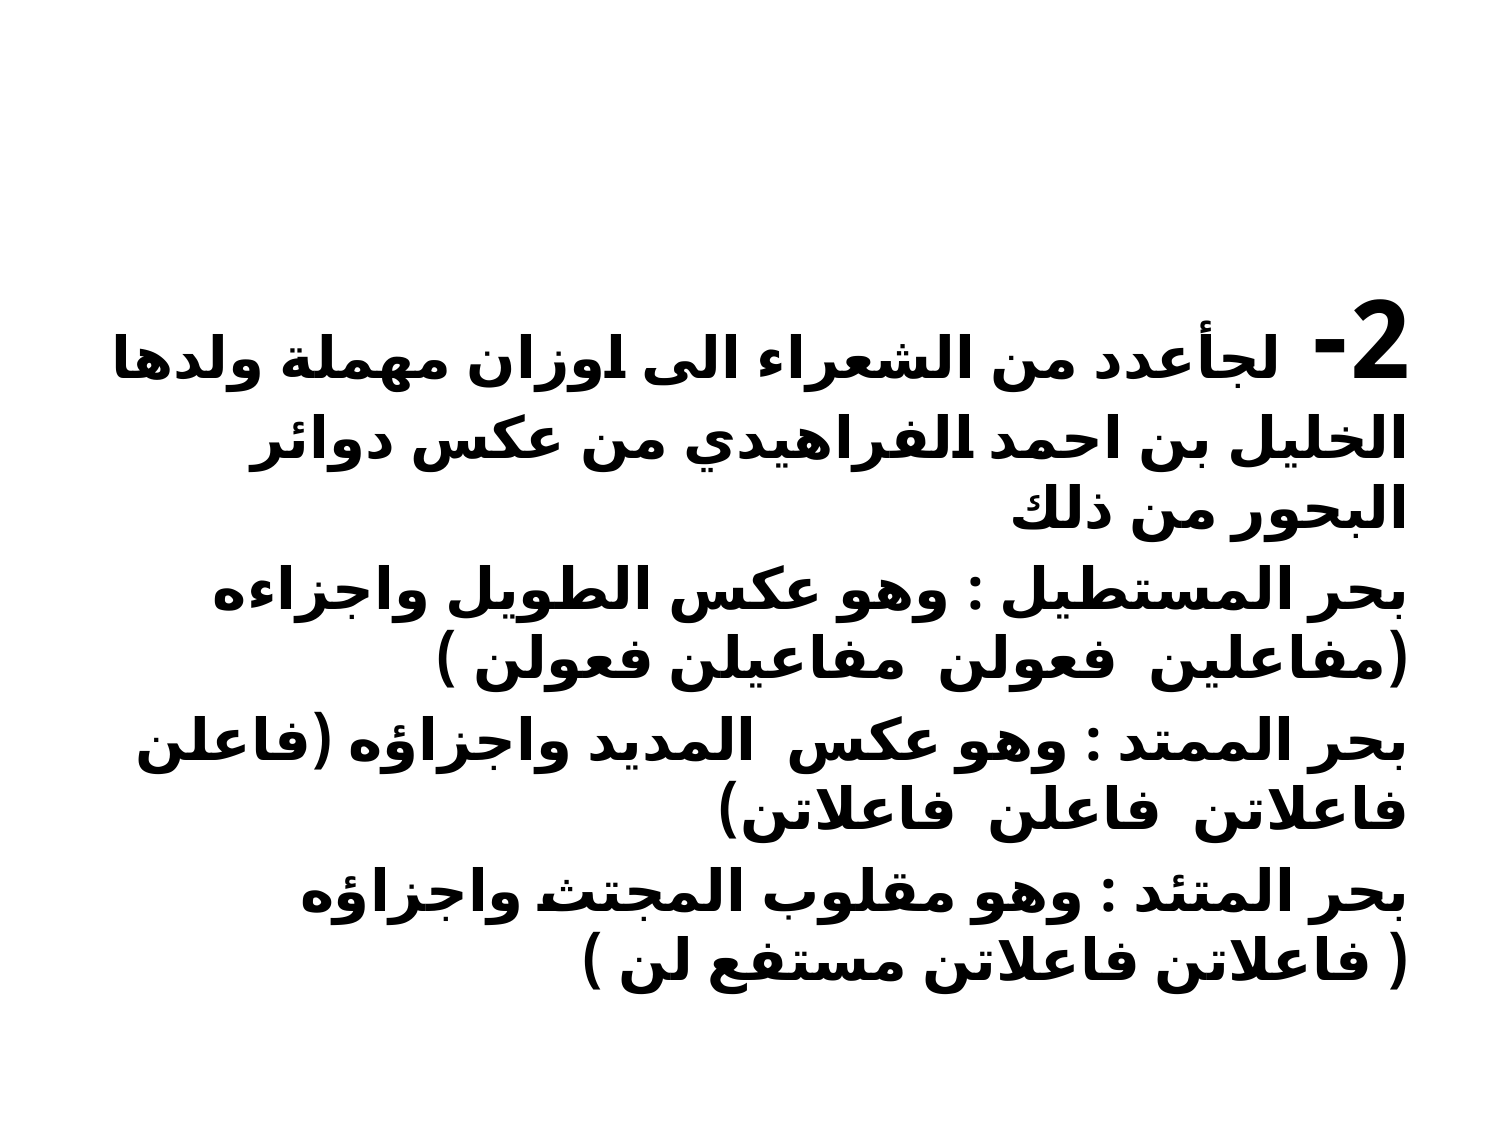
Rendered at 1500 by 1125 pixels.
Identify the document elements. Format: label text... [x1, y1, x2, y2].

list 2- لجأعدد من الشعراء الى اوزان مهملة ولدها الخليل بن احمد الفراهيدي من عكس دوائر البحور من ذلك بحر المستطيل : وهو عكس الطويل واجزاءه (مفاعلين فعولن مفاعيلن فعولن ) بحر الممتد : وهو عكس المديد واجزاؤه (فاعلن فاعلاتن فاعلن فاعلاتن) بحر المتئد : وهو مقلوب المجتث واجزاؤه ( فاعلاتن فاعلاتن مستفع لن ) [75, 262, 1425, 1005]
